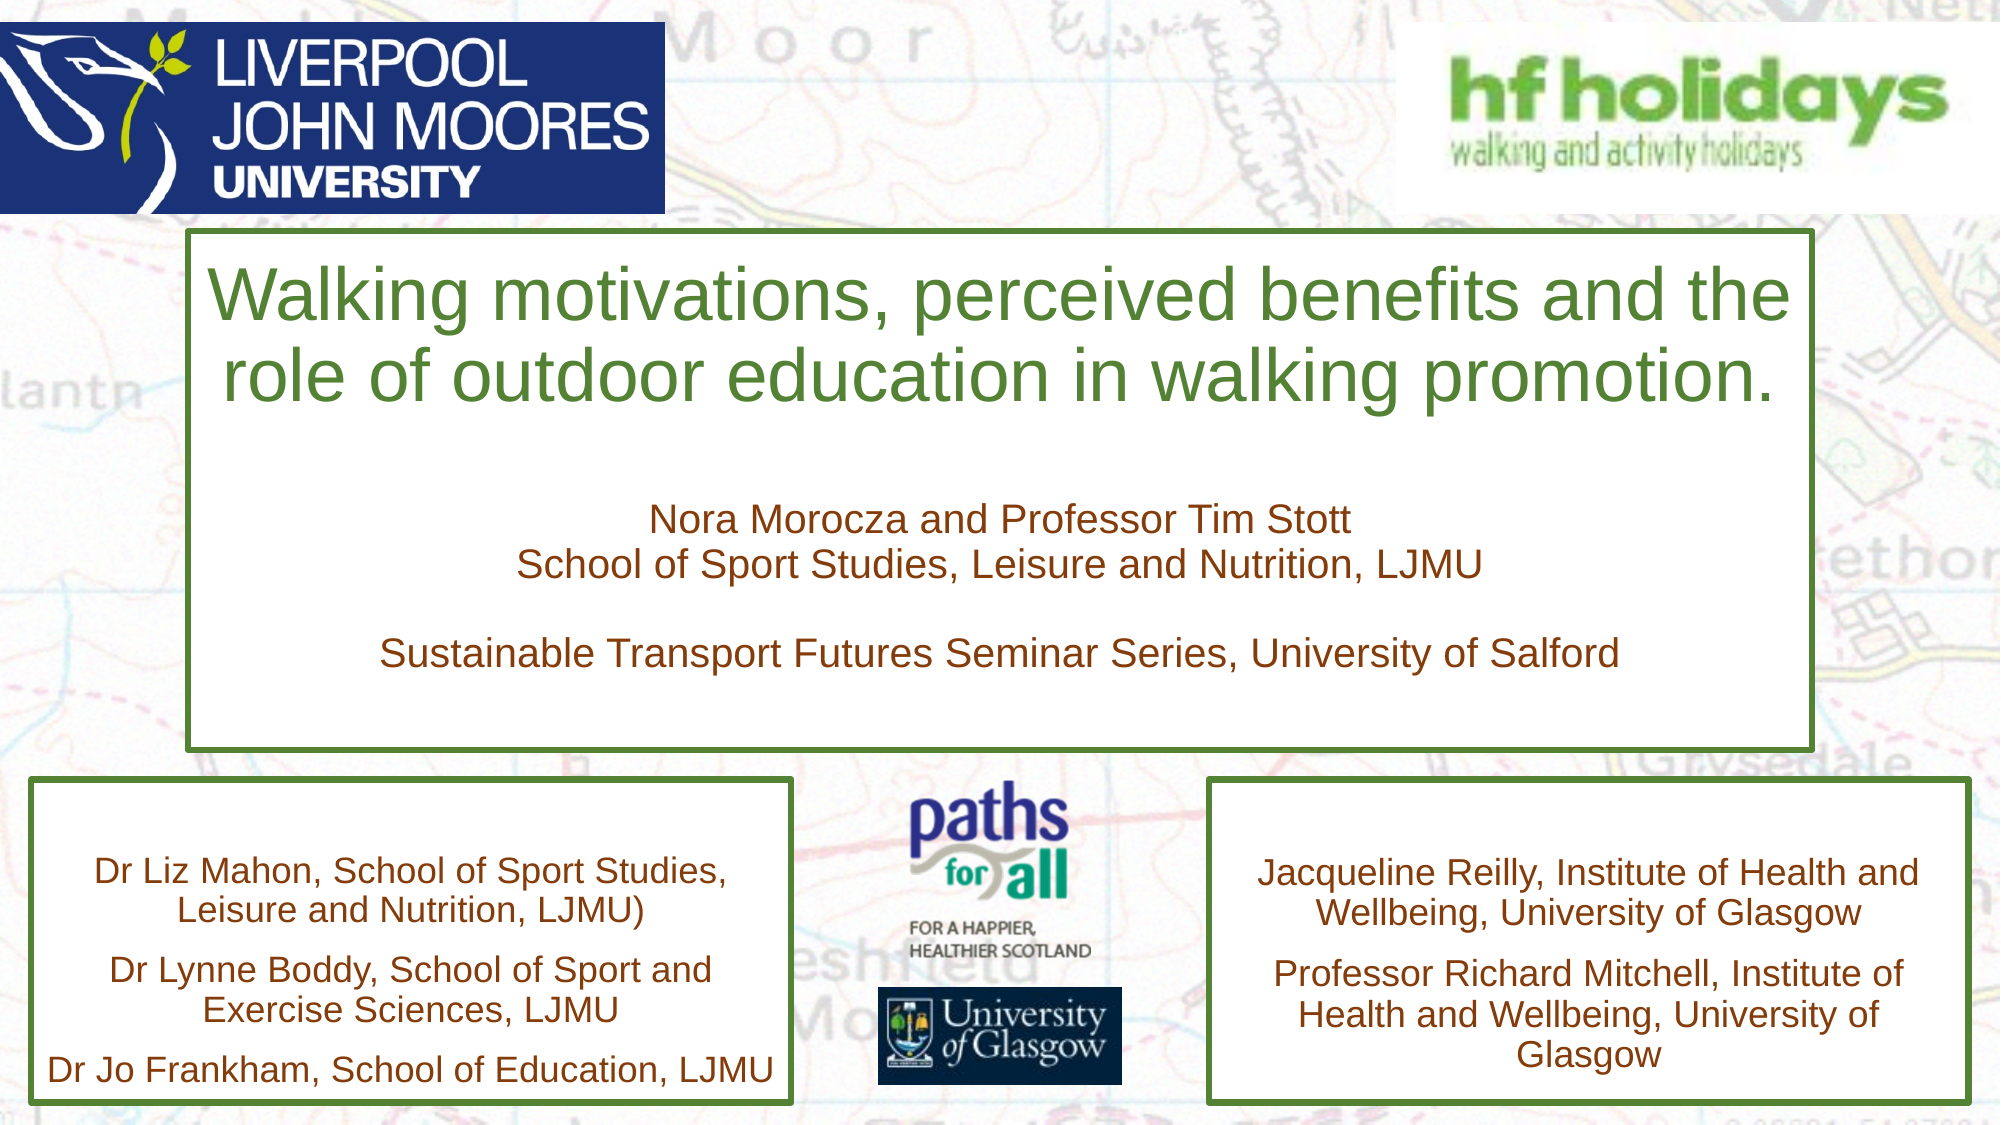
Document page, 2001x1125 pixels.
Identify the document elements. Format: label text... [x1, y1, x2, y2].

text_box Jacqueline Reilly, Institute of Health and Wellbeing, University of Glasgow Professor Richard Mitchell, Institute of Health and Wellbeing, University of Glasgow [1208, 779, 1969, 1103]
picture [908, 779, 1091, 959]
picture [1396, 22, 2000, 214]
picture [878, 987, 1122, 1085]
subtitle Dr Liz Mahon, School of Sport Studies, Leisure and Nutrition, LJMU) Dr Lynne Boddy, School of Sport and Exercise Sciences, LJMU Dr Jo Frankham, School of Education, LJMU [31, 779, 792, 1103]
title Walking motivations, perceived benefits and the role of outdoor education in walking promotion. Nora Morocza and Professor Tim Stott School of Sport Studies, Leisure and Nutrition, LJMU Sustainable Transport Futures Seminar Series, University of Salford [187, 231, 1812, 751]
picture [0, 22, 665, 214]
